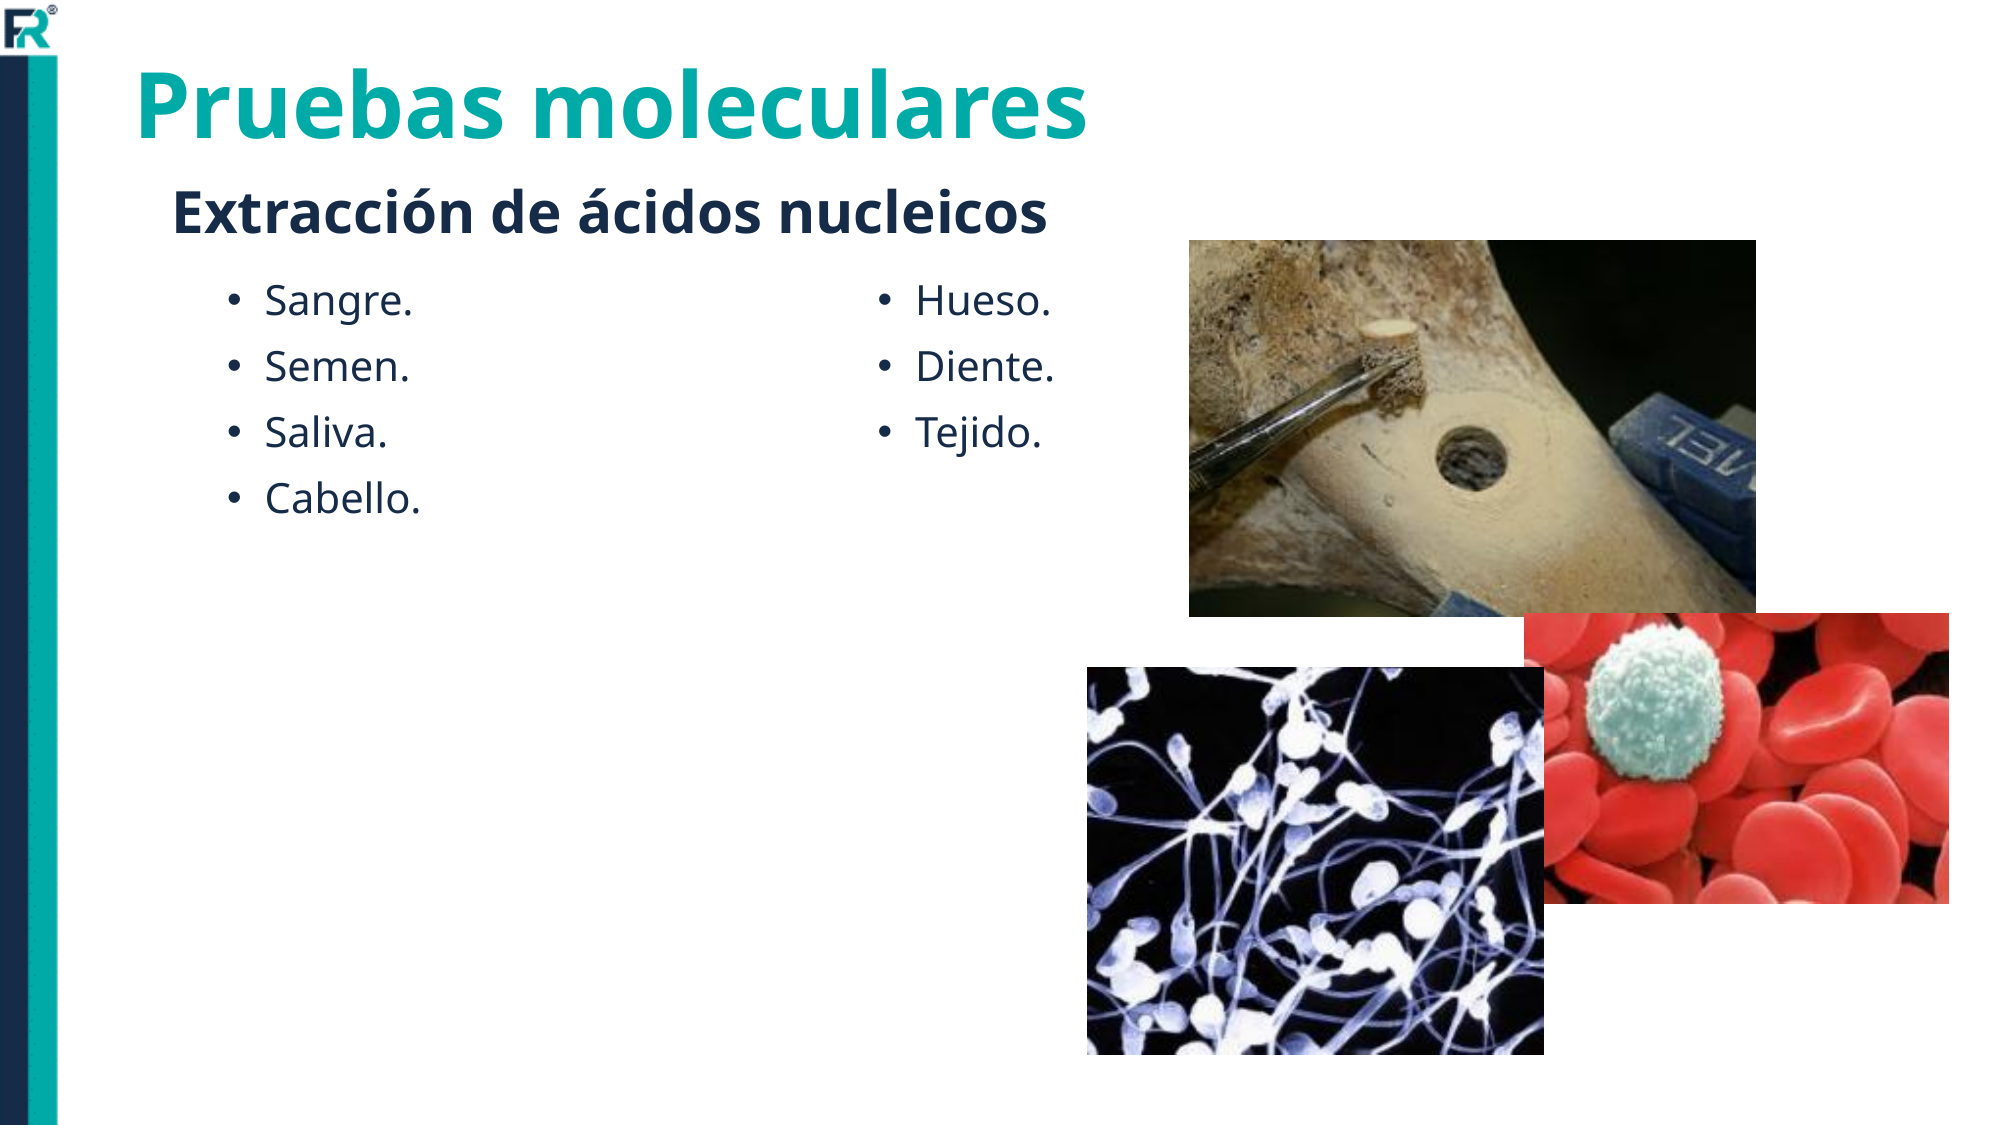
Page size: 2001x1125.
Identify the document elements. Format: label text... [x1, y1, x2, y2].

picture [0, 0, 2001, 1125]
text_box Sangre. Semen. Saliva. Cabello. Hueso. Diente. Tejido. [212, 272, 1189, 563]
list Extracción de ácidos nucleicos [156, 176, 1907, 249]
title Pruebas moleculares [118, 0, 1844, 218]
